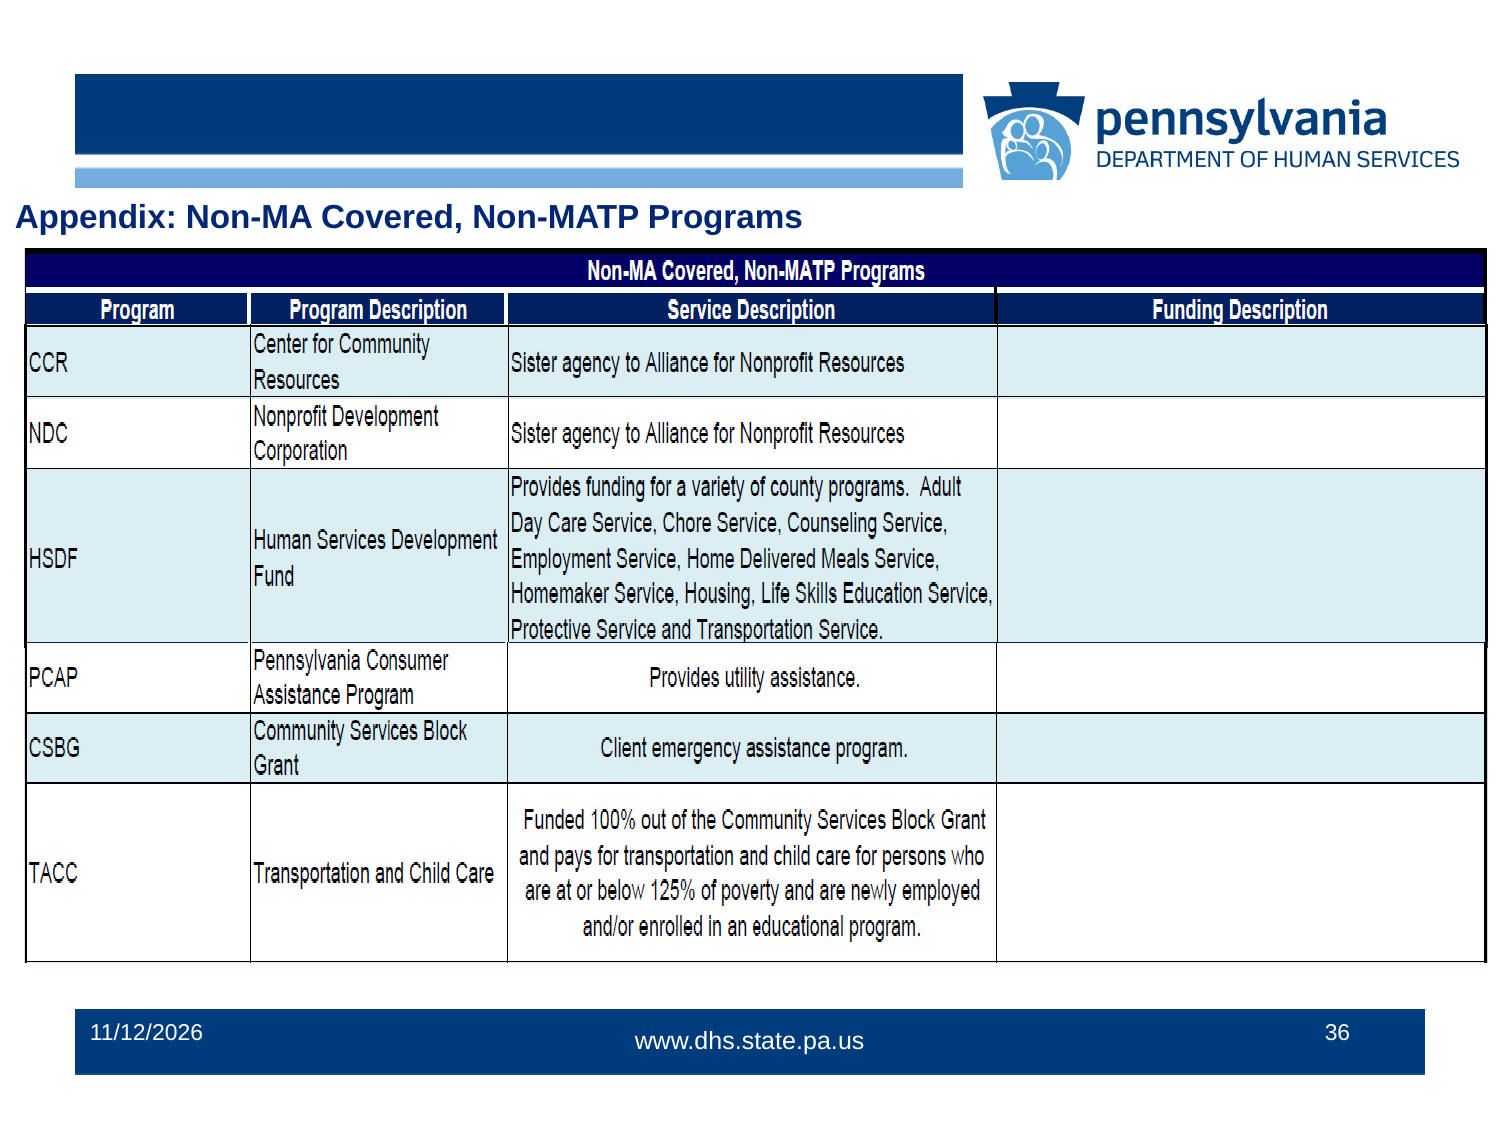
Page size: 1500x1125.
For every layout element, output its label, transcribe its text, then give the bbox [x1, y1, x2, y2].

picture [75, 74, 963, 187]
slide_number 36 [1250, 999, 1425, 1063]
picture [983, 82, 1459, 180]
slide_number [75, 999, 425, 1063]
text_box Appendix: Non-MA Covered, Non-MATP Programs [0, 187, 1388, 238]
picture [24, 248, 1488, 963]
picture [75, 1009, 1425, 1075]
